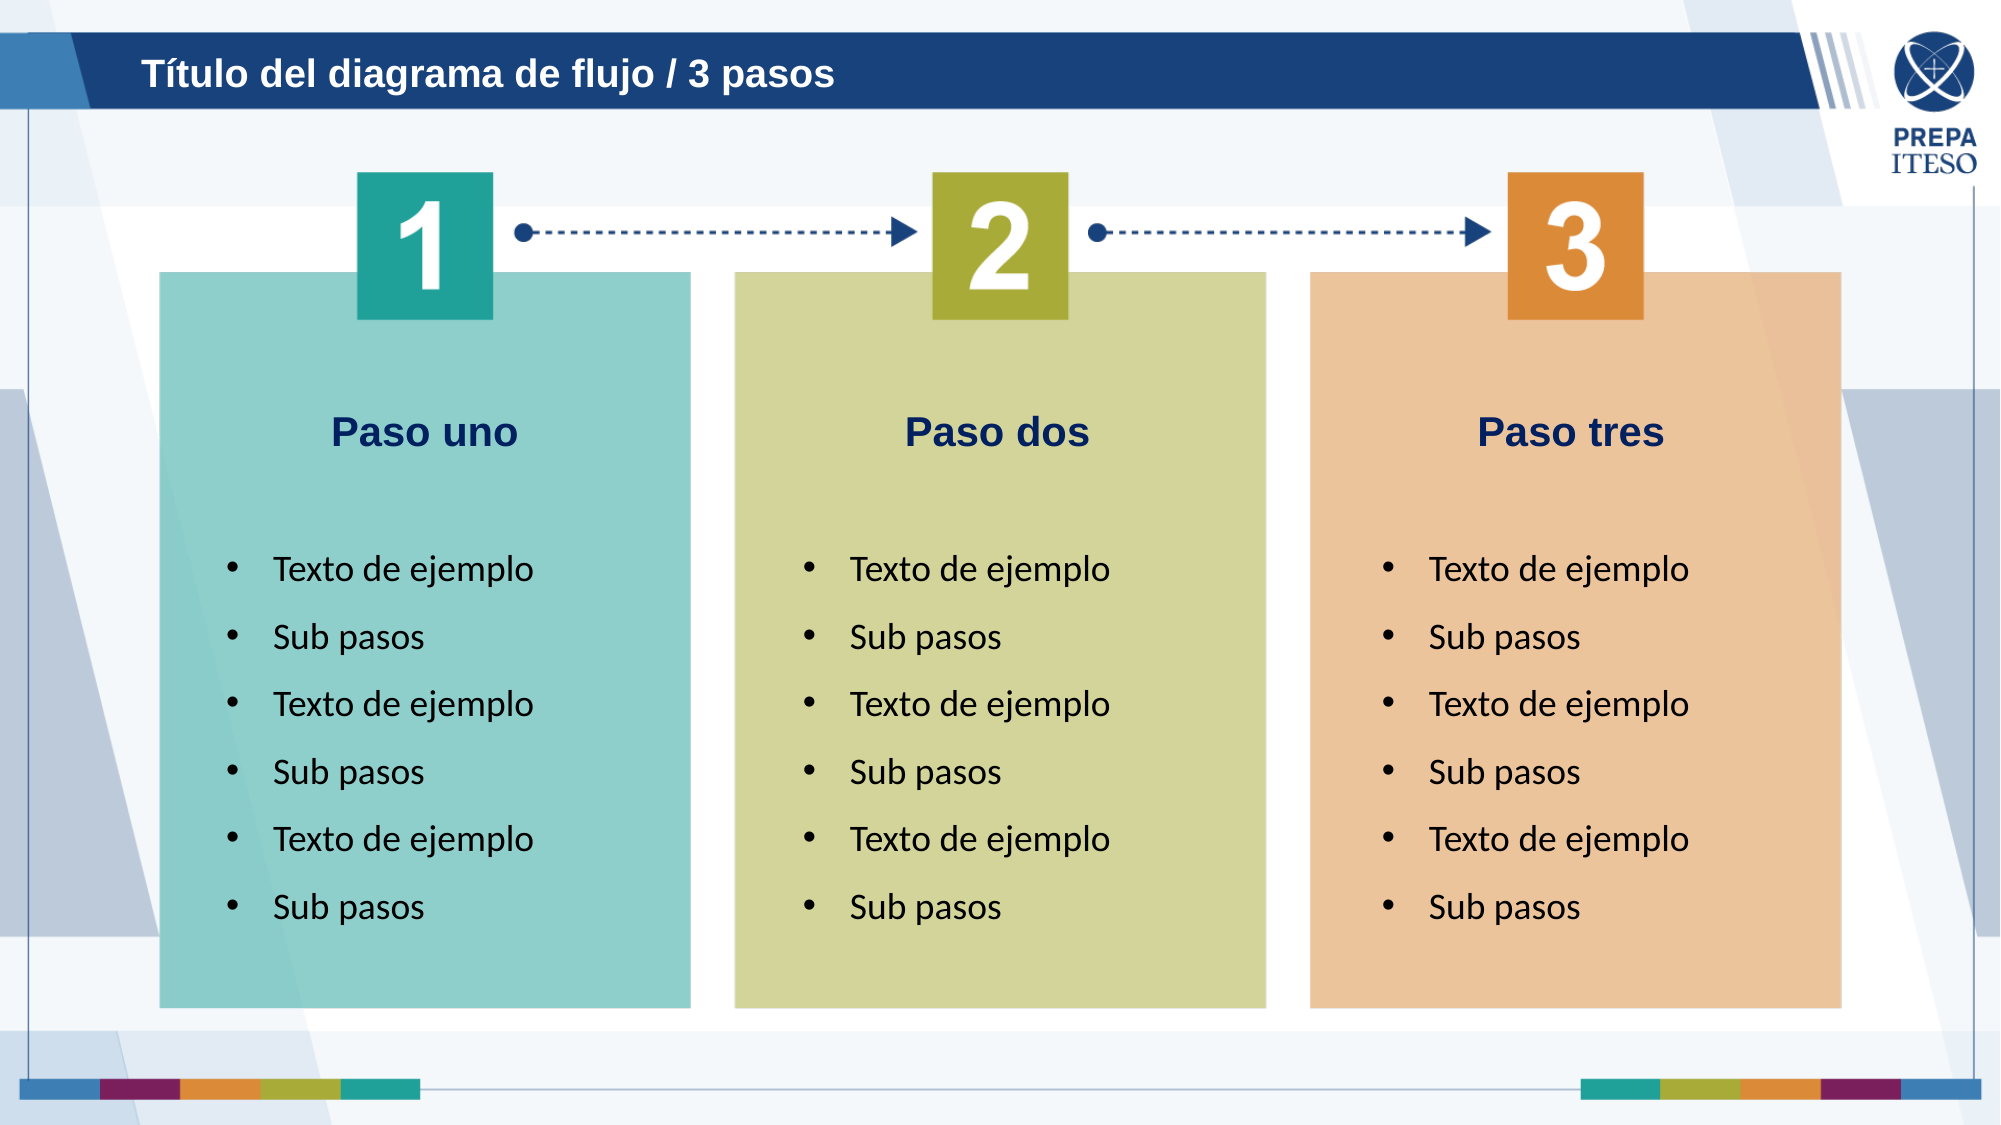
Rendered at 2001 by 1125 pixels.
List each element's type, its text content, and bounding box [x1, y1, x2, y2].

text_box Texto de ejemplo Sub pasos Texto de ejemplo Sub pasos Texto de ejemplo Sub pasos [788, 514, 1213, 935]
text_box Texto de ejemplo Sub pasos Texto de ejemplo Sub pasos Texto de ejemplo Sub pasos [211, 514, 636, 935]
text_box Título del diagrama de flujo / 3 pasos [126, 40, 1603, 103]
text_box Paso uno [162, 397, 688, 462]
text_box Texto de ejemplo Sub pasos Texto de ejemplo Sub pasos Texto de ejemplo Sub pasos [1367, 514, 1792, 935]
picture [0, 0, 2001, 1125]
text_box Paso dos [734, 397, 1260, 462]
text_box Paso tres [1307, 397, 1835, 462]
